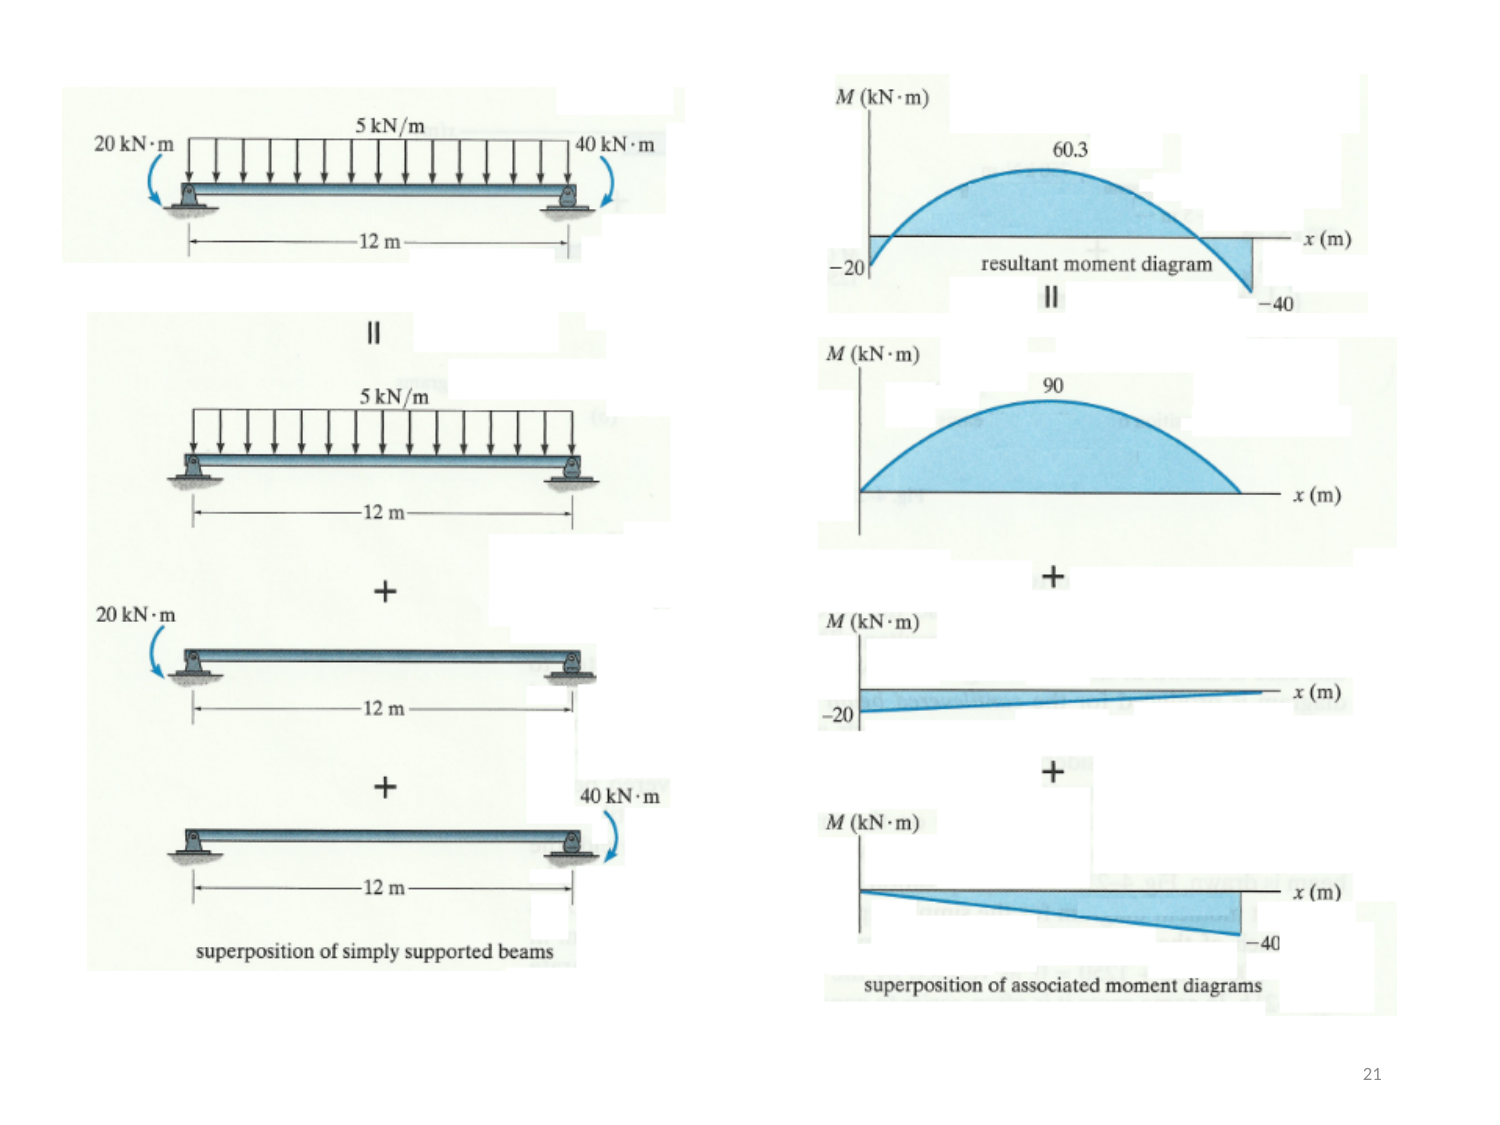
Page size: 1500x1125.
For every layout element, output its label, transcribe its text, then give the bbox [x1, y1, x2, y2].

picture [787, 337, 1397, 1016]
picture [87, 312, 708, 971]
picture [812, 74, 1368, 313]
slide_number 21 [1059, 1042, 1397, 1103]
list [62, 87, 685, 263]
